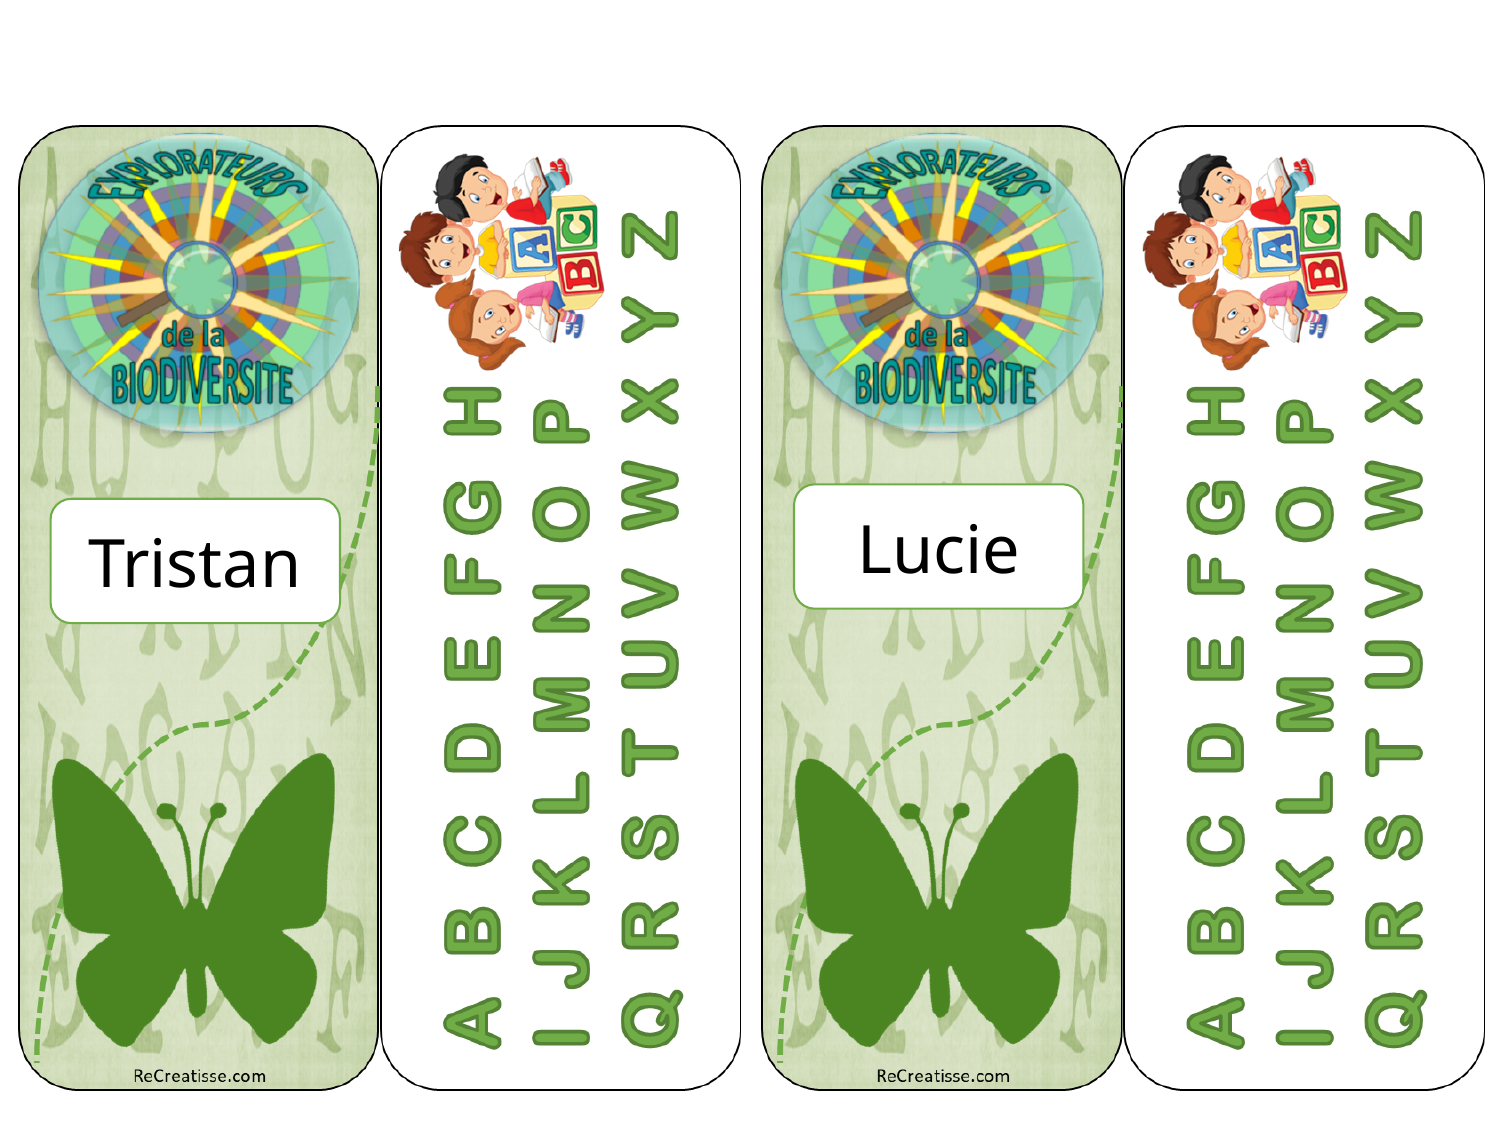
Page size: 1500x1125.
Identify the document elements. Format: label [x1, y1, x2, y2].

picture [0, 124, 1485, 1125]
